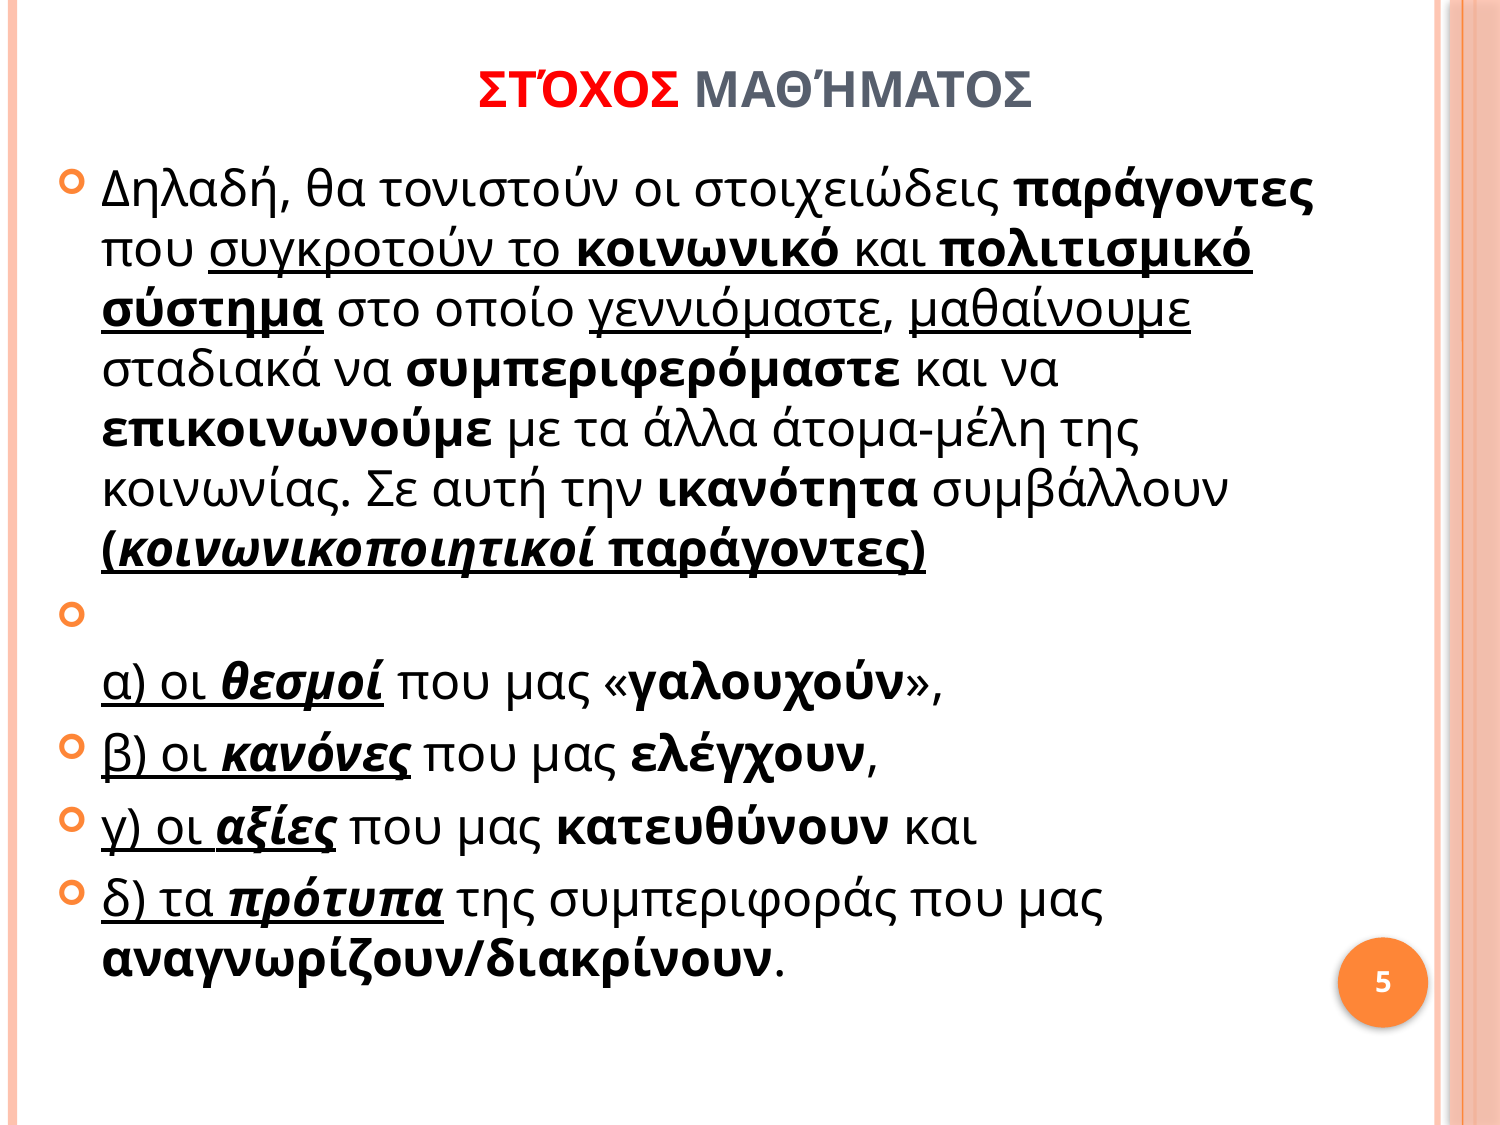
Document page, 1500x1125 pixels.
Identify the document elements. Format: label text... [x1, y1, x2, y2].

title ΣτόχοΣ μαθήματοΣ [76, 19, 1436, 126]
slide_number 5 [1333, 940, 1434, 1026]
list Δηλαδή, θα τονιστούν οι στοιχειώδεις παράγοντες που συγκροτούν το κοινωνικό και πολιτισμικό σύστημα στο οποίο γεννιόμαστε, μαθαίνουμε σταδιακά να συμπεριφερόμαστε και να επικοινωνούμε με τα άλλα άτομα-μέλη της κοινωνίας. Σε αυτή την ικανότητα συμβάλλουν (κοινωνικοποιητικοί παράγοντες) α) οι θεσμοί που μας «γαλουχούν», β) οι κανόνες που μας ελέγχουν, γ) οι αξίες που μας κατευθύνουν και δ) τα πρότυπα της συμπεριφοράς που μας αναγνωρίζουν/διακρίνουν. [41, 148, 1412, 1125]
